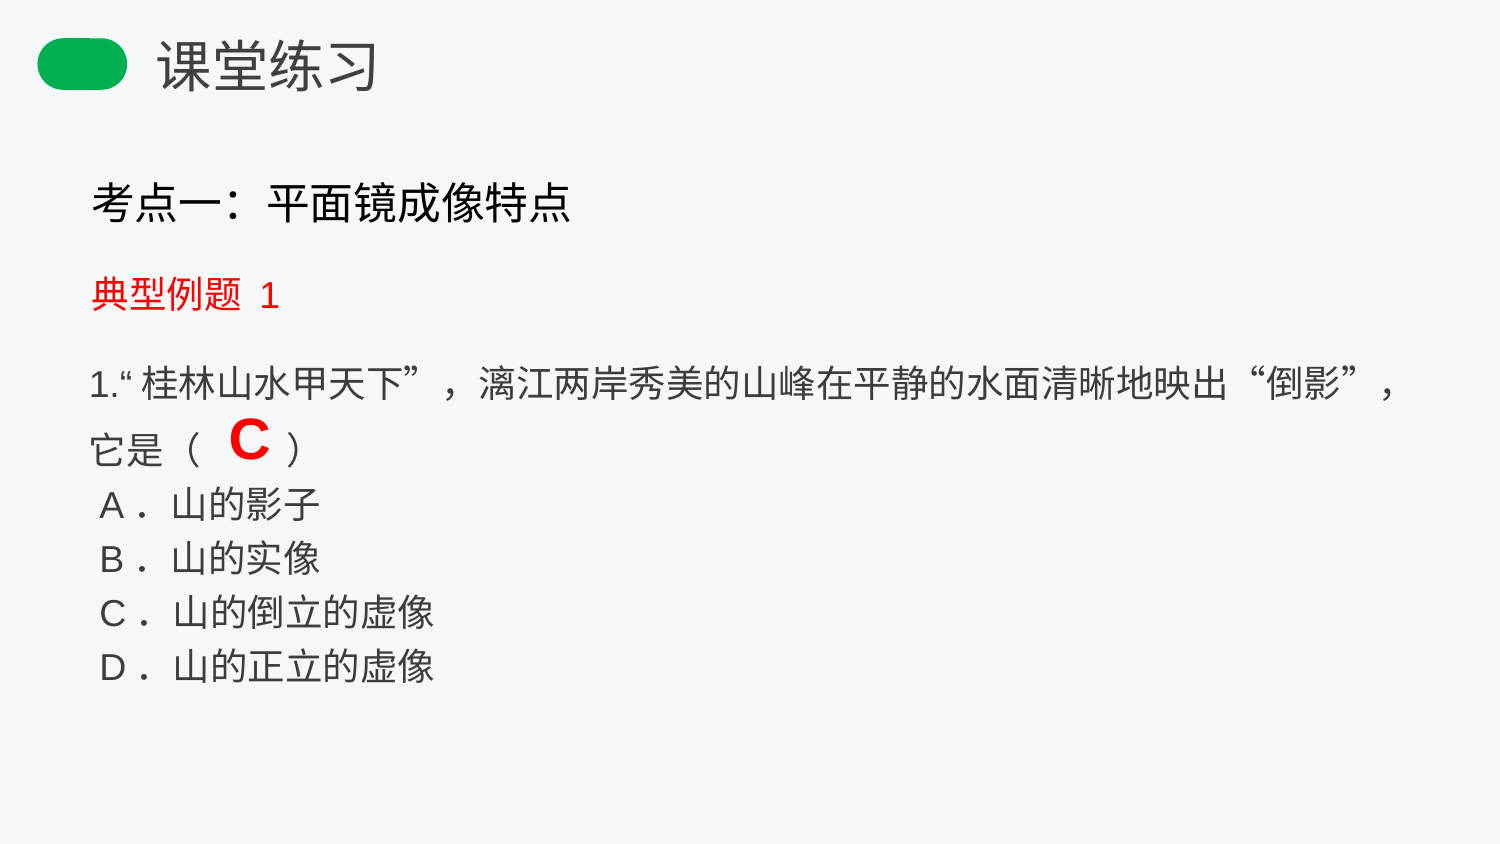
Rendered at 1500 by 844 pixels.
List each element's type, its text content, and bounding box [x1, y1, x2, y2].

text_box 1.“桂林山水甲天下”，漓江两岸秀美的山峰在平静的水面清晰地映出“倒影”，它是（ ） A．山的影子 B．山的实像 C．山的倒立的虚像 D．山的正立的虚像 [81, 331, 1423, 825]
text_box 考点一：平面镜成像特点 [83, 167, 580, 236]
text_box 课堂练习 [144, 25, 961, 105]
text_box 典型例题 1 [81, 260, 294, 327]
text_box C [217, 395, 318, 477]
